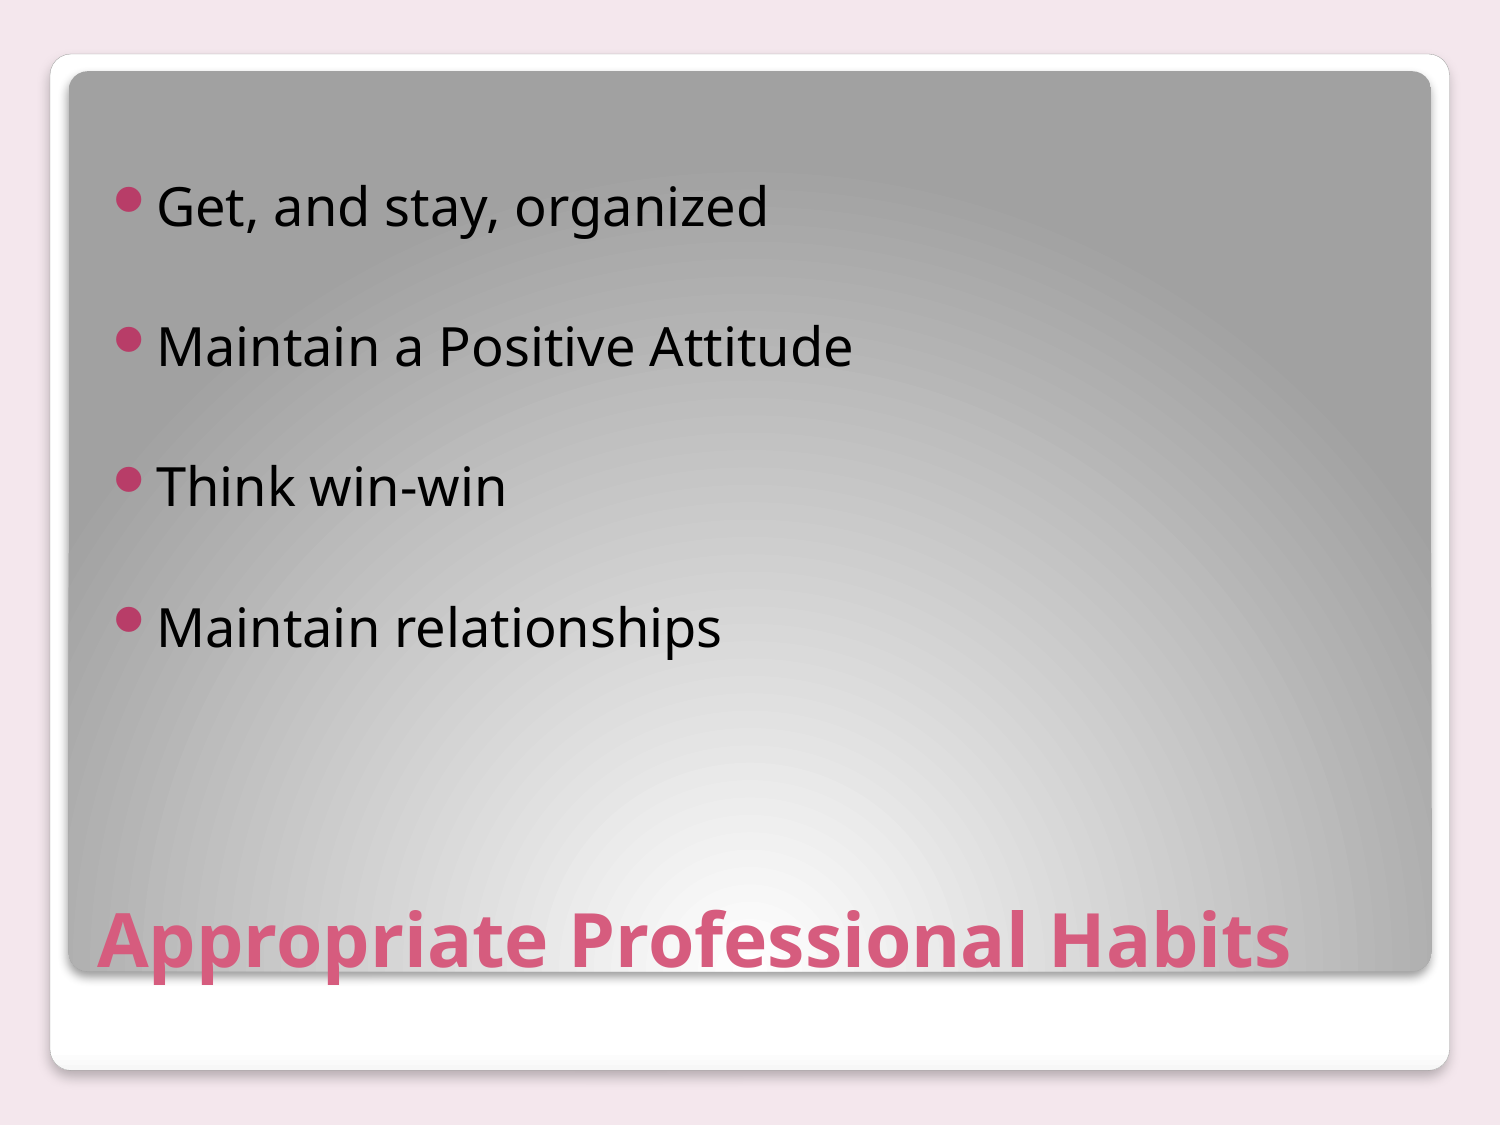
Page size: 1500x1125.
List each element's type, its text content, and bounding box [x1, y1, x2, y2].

title Appropriate Professional Habits [82, 817, 1425, 990]
list Get, and stay, organized Maintain a Positive Attitude Think win-win Maintain relationships [82, 86, 1425, 774]
